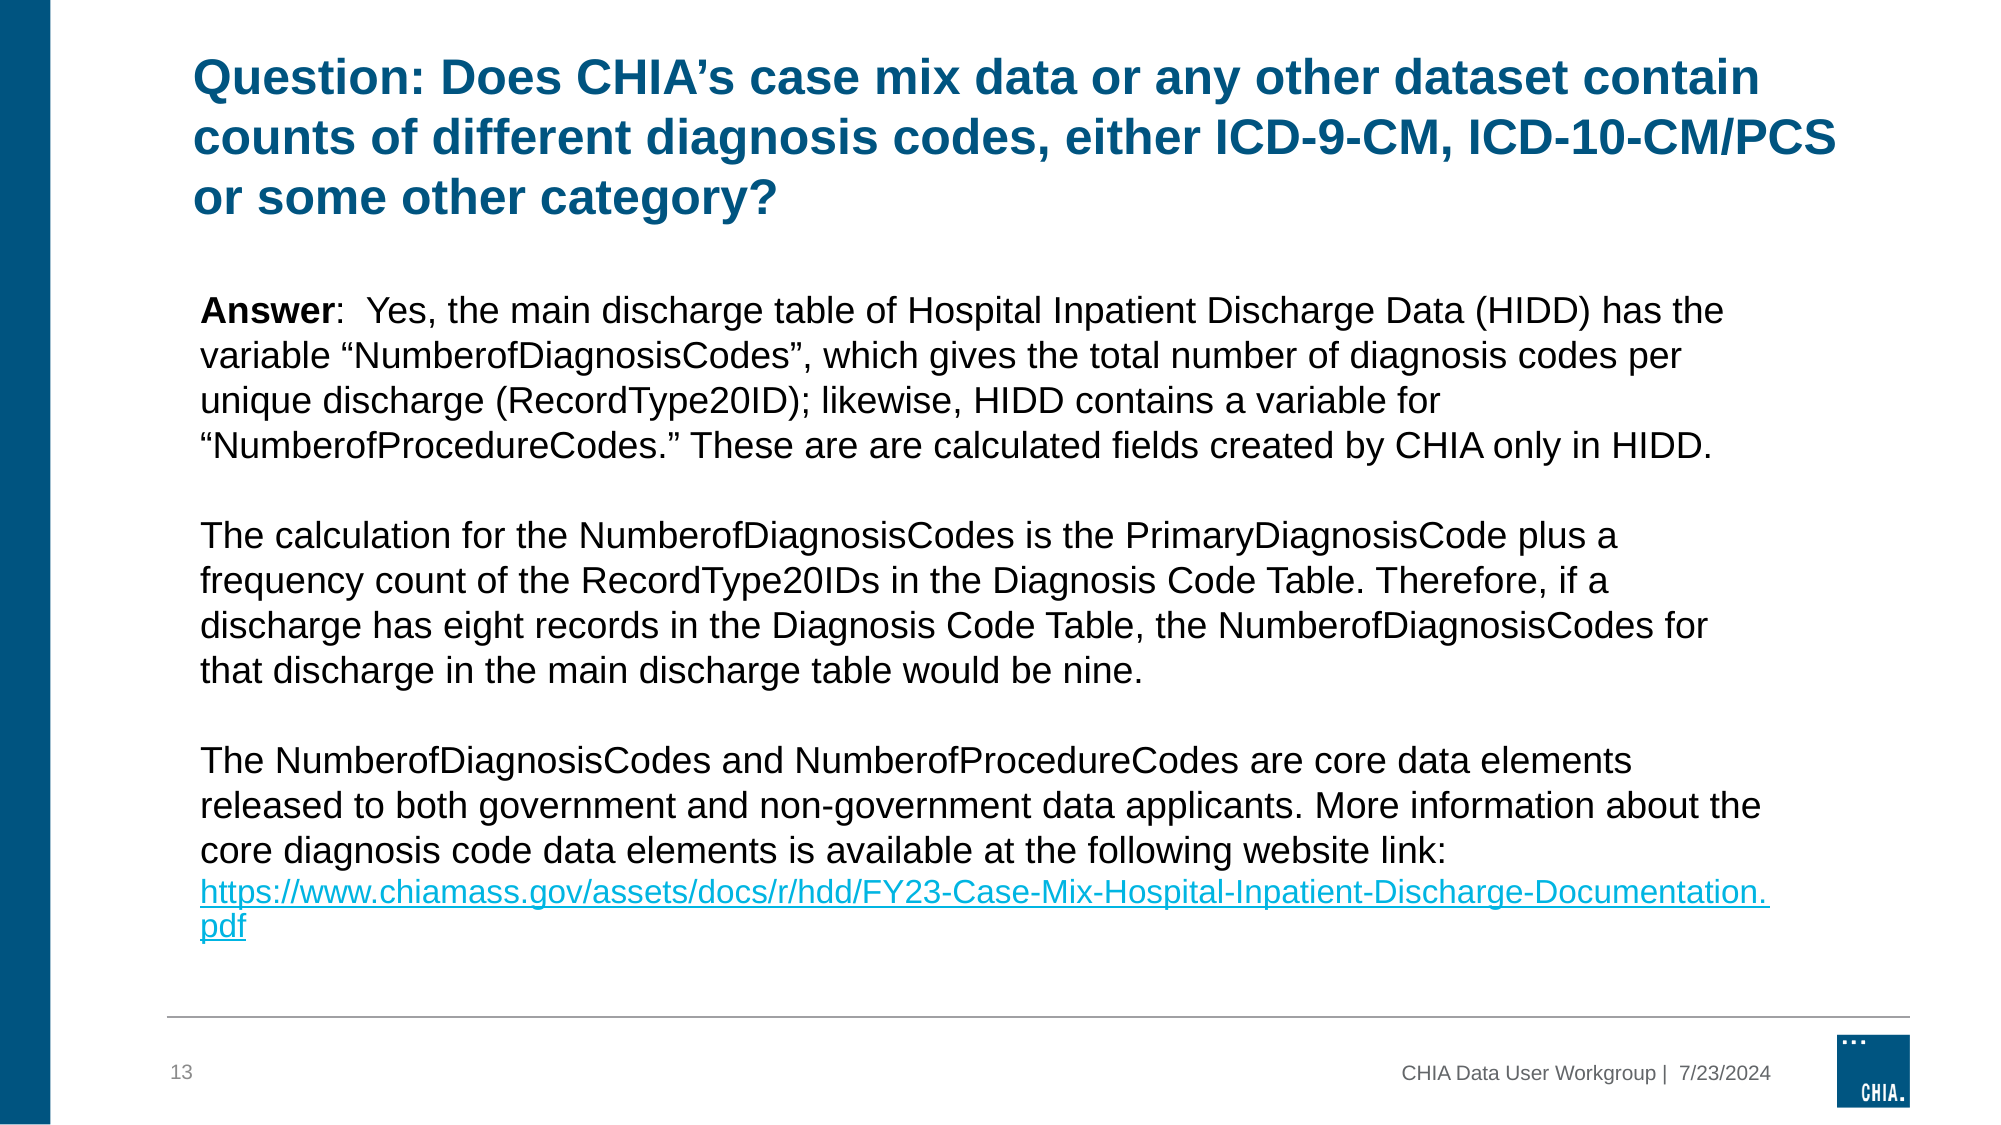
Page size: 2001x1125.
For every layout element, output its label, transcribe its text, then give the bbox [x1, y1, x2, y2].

footer CHIA Data User Workgroup | 7/23/2024 [723, 1042, 1787, 1103]
picture [1835, 1033, 1911, 1109]
text_box [0, 0, 51, 1125]
slide_number 13 [154, 1041, 243, 1102]
text_box Question: Does CHIA’s case mix data or any other dataset contain counts of different diagnosis codes, either ICD-9-CM, ICD-10-CM/PCS or some other category? [178, 36, 1910, 277]
text_box Answer: Yes, the main discharge table of Hospital Inpatient Discharge Data (HIDD) has the variable “NumberofDiagnosisCodes”, which gives the total number of diagnosis codes per unique discharge (RecordType20ID); likewise, HIDD contains a variable for “NumberofProcedureCodes.” These are are calculated fields created by CHIA only in HIDD. The calculation for the NumberofDiagnosisCodes is the PrimaryDiagnosisCode plus a frequency count of the RecordType20IDs in the Diagnosis Code Table. Therefore, if a discharge has eight records in the Diagnosis Code Table, the NumberofDiagnosisCodes for that discharge in the main discharge table would be nine. The NumberofDiagnosisCodes and NumberofProcedureCodes are core data elements released to both government and non-government data applicants. More information about the core diagnosis code data elements is available at the following website link: https://www.chiamass.gov/assets/docs/r/hdd/FY23-Case-Mix-Hospital-Inpatient-Discharge-Documentation.pdf [185, 278, 1794, 1008]
